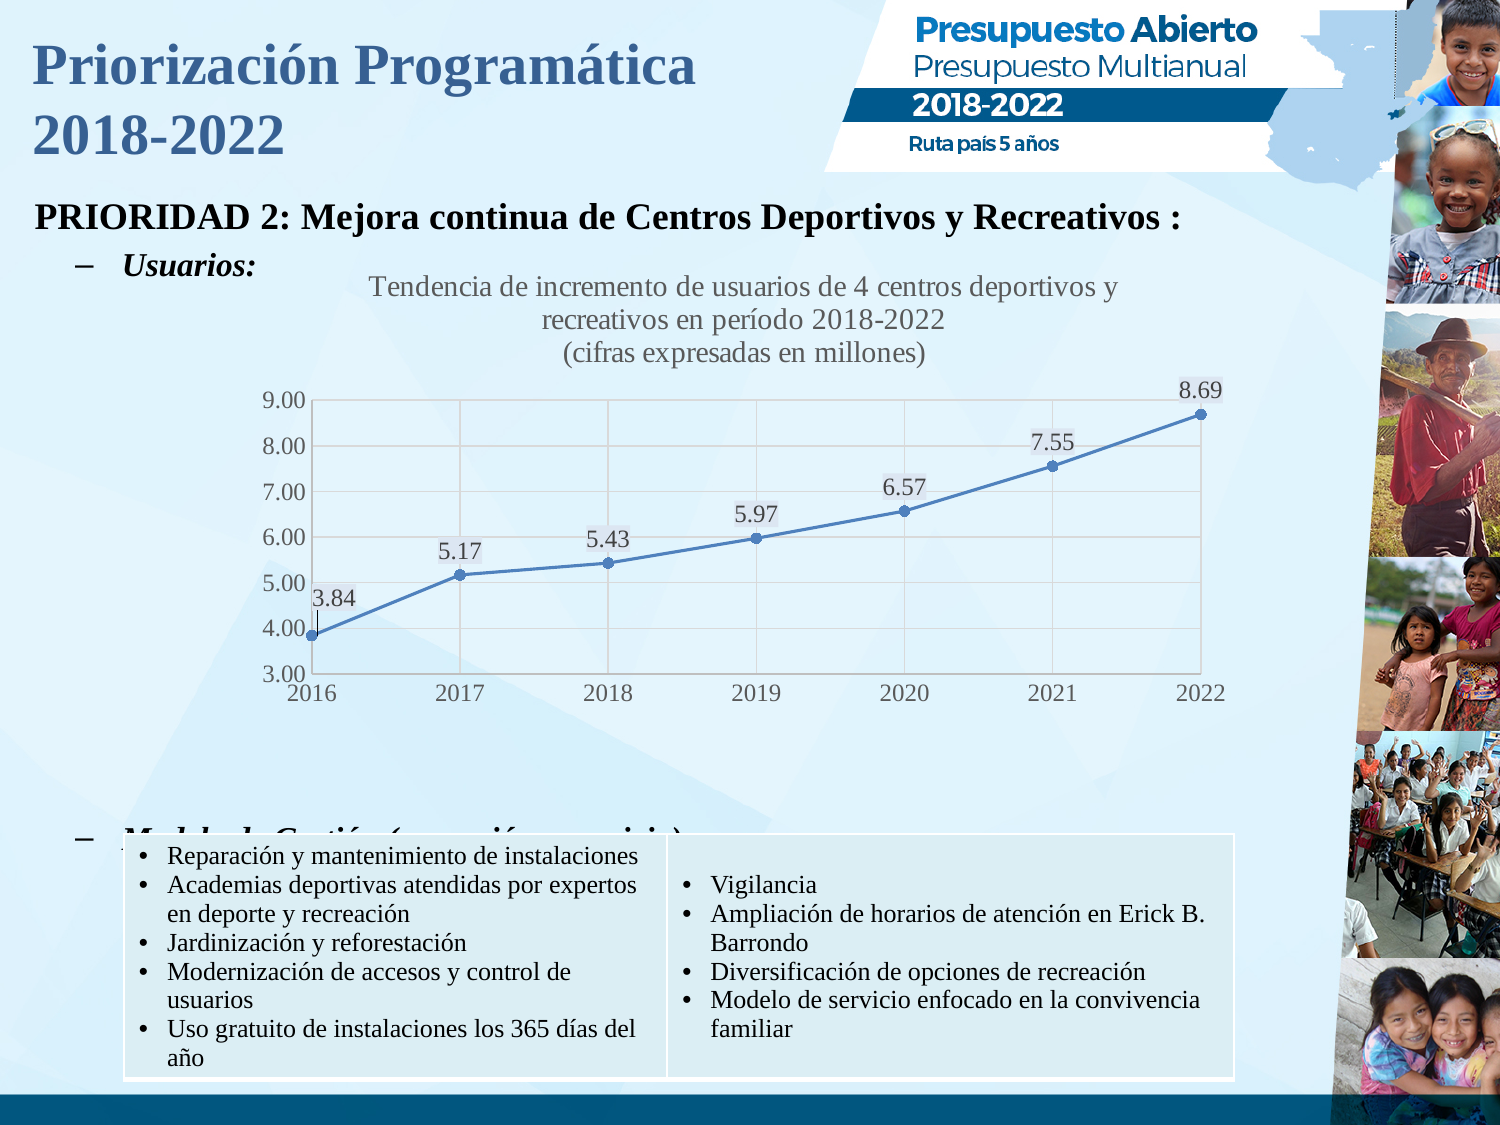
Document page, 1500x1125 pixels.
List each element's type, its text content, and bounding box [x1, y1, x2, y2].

chart [241, 243, 1247, 717]
title Priorización Programática 2018-2022 [17, 19, 799, 173]
table_header Vigilancia Ampliación de horarios de atención en Erick B. Barrondo Diversificación de opciones de recreación Modelo de servicio enfocado en la convivencia familiar [668, 835, 1233, 1077]
list PRIORIDAD 2: Mejora continua de Centros Deportivos y Recreativos : Usuarios: Modelo de Gestión (operación y servicio): [19, 184, 1331, 1102]
picture [0, 0, 1500, 1125]
picture [1401, 1104, 1409, 1113]
table_header Reparación y mantenimiento de instalaciones Academias deportivas atendidas por expertos en deporte y recreación Jardinización y reforestación Modernización de accesos y control de usuarios Uso gratuito de instalaciones los 365 días del año [125, 835, 666, 1077]
